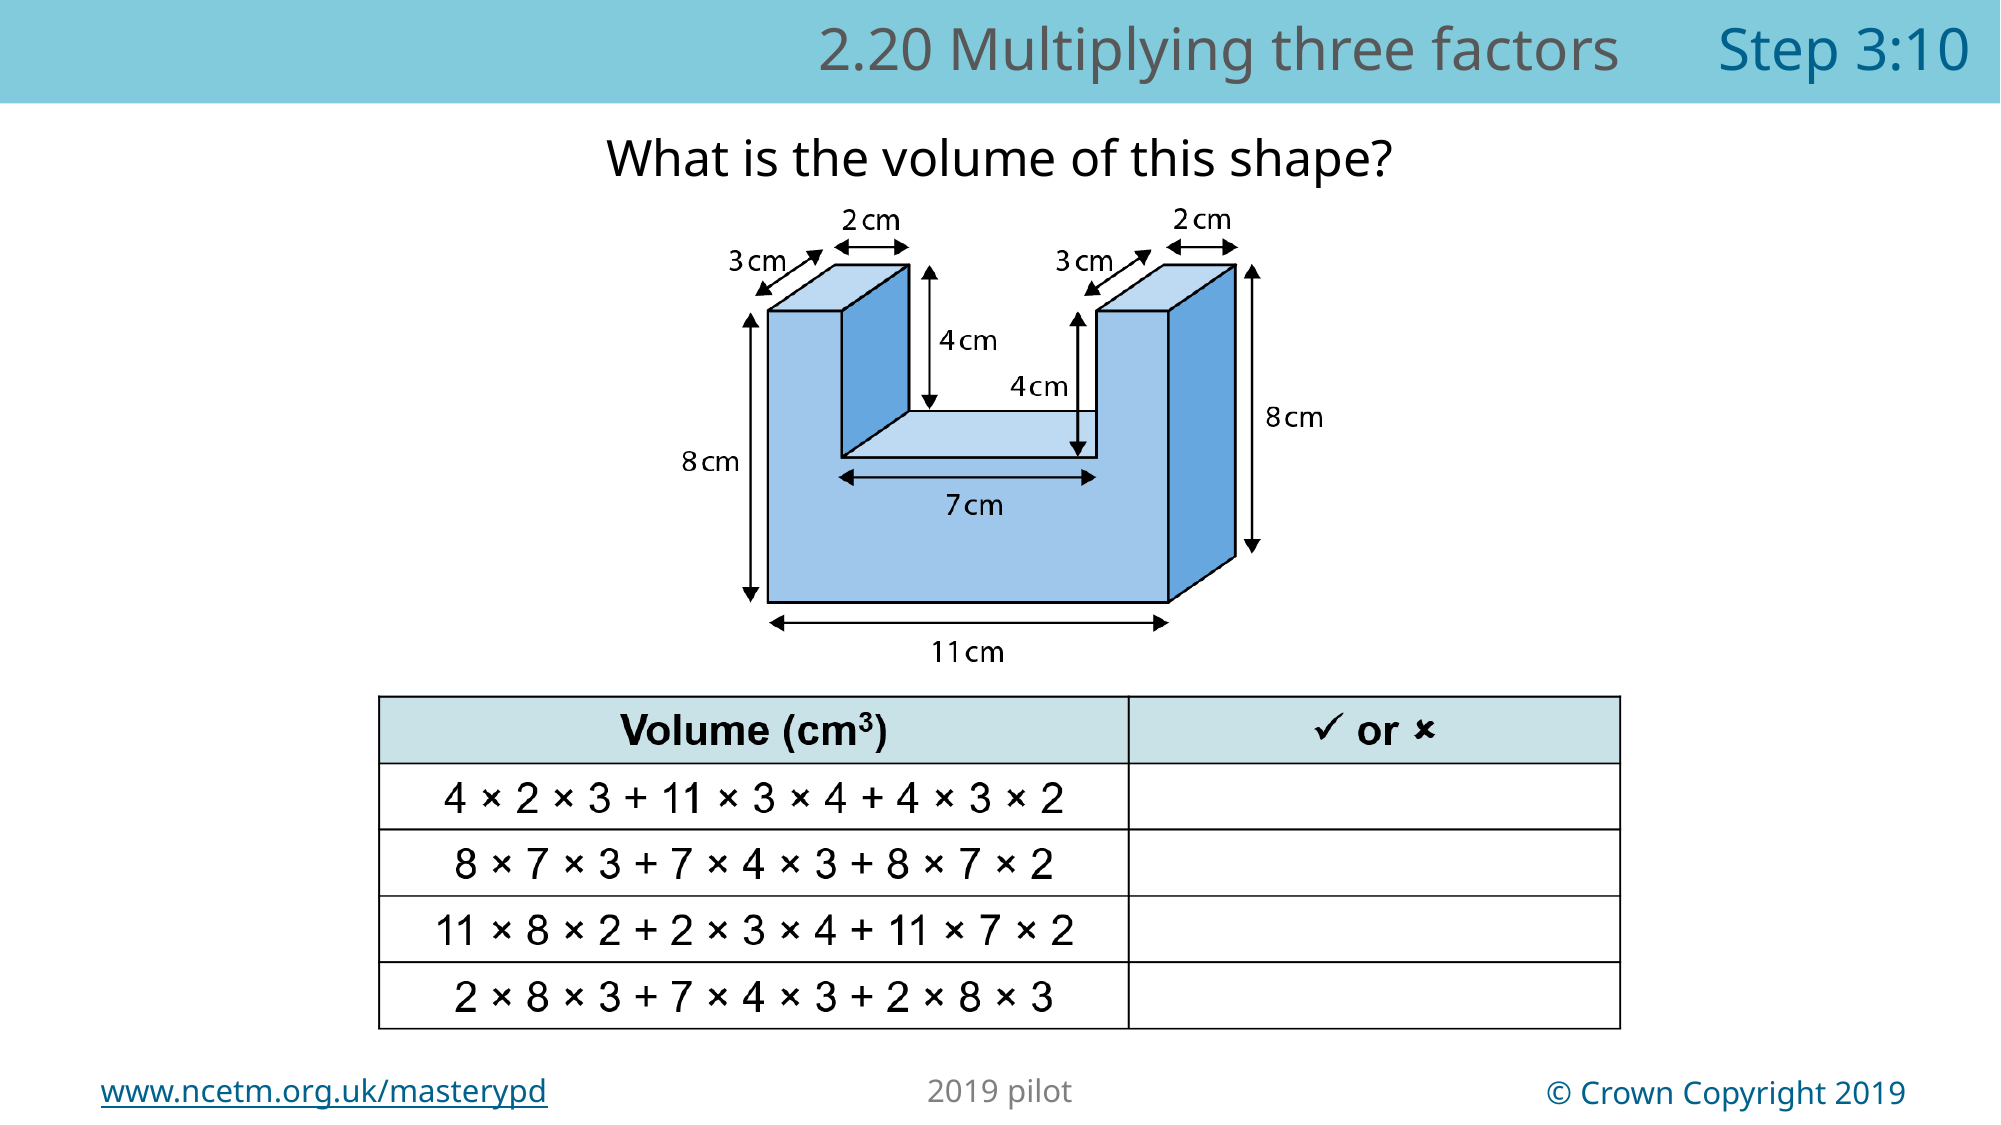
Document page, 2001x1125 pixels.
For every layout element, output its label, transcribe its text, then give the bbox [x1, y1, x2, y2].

picture [378, 689, 1622, 1047]
text_box What is the volume of this shape? [591, 118, 1409, 194]
list 2.20 Multiplying three factors Step 3:10 [0, 0, 2000, 104]
picture [650, 202, 1350, 686]
